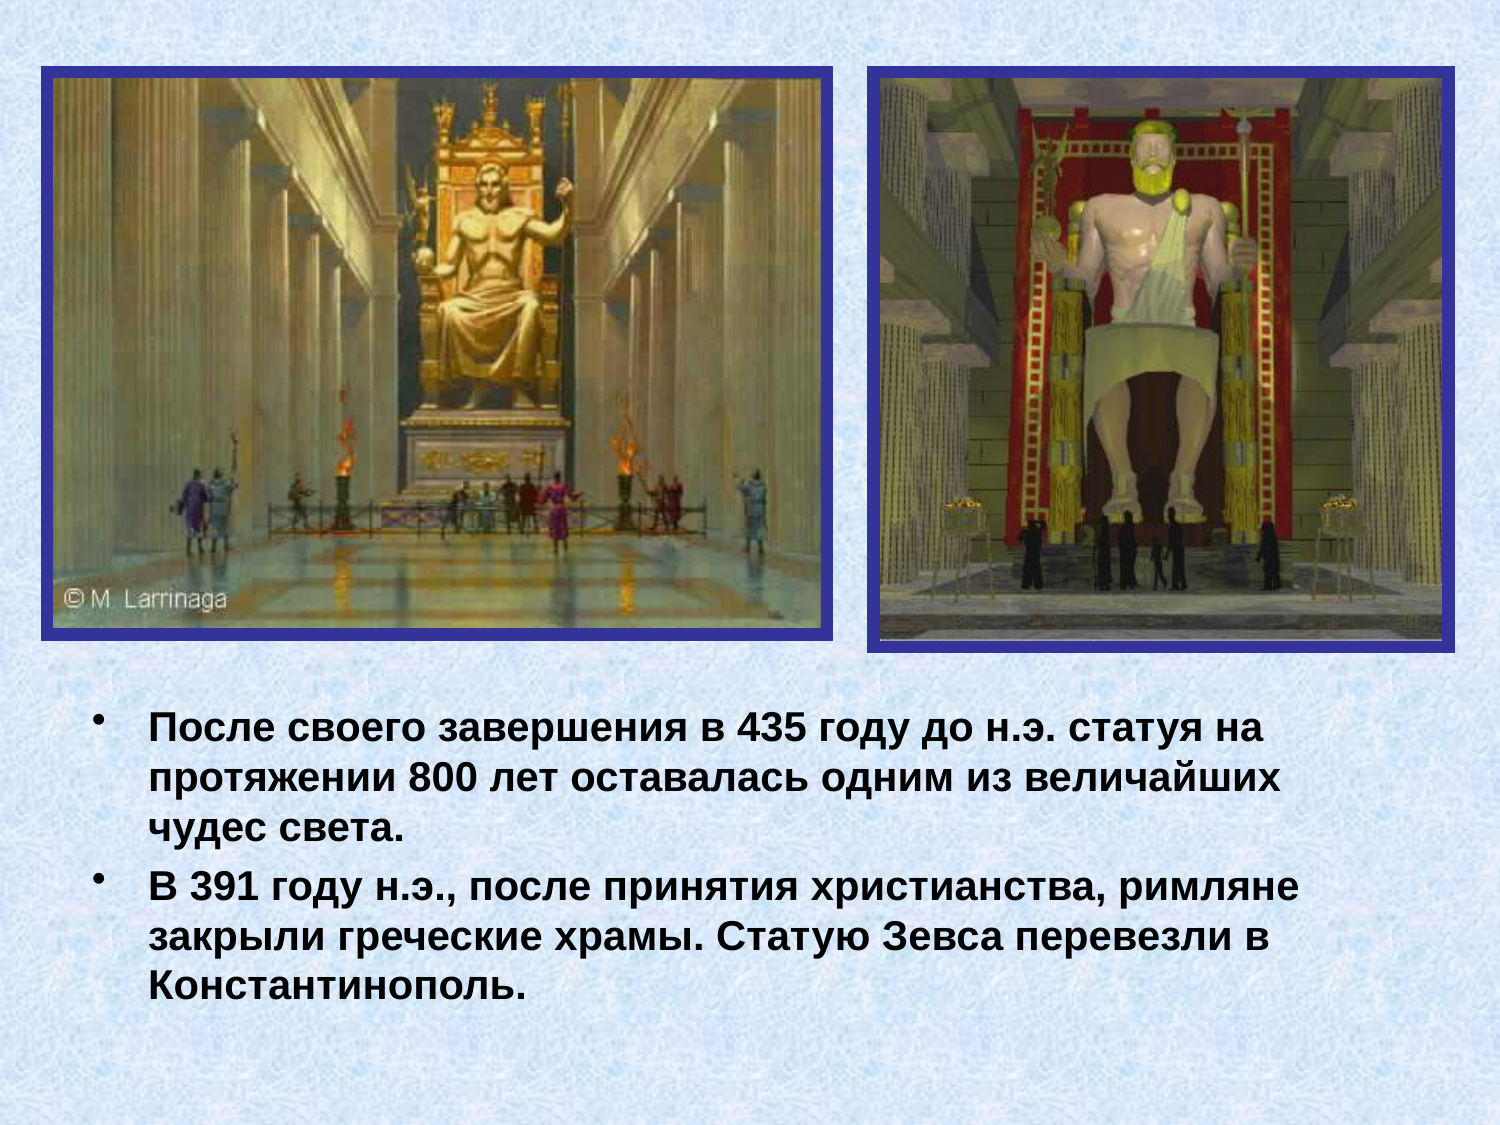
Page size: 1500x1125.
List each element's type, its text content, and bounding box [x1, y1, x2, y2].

list После своего завершения в 435 году до н.э. статуя на протяжении 800 лет оставалась одним из величайших чудес света. В 391 году н.э., после принятия христианства, римляне закрыли греческие храмы. Статую Зевса перевезли в Константинополь. [76, 692, 1427, 1052]
picture [0, 0, 1500, 1125]
